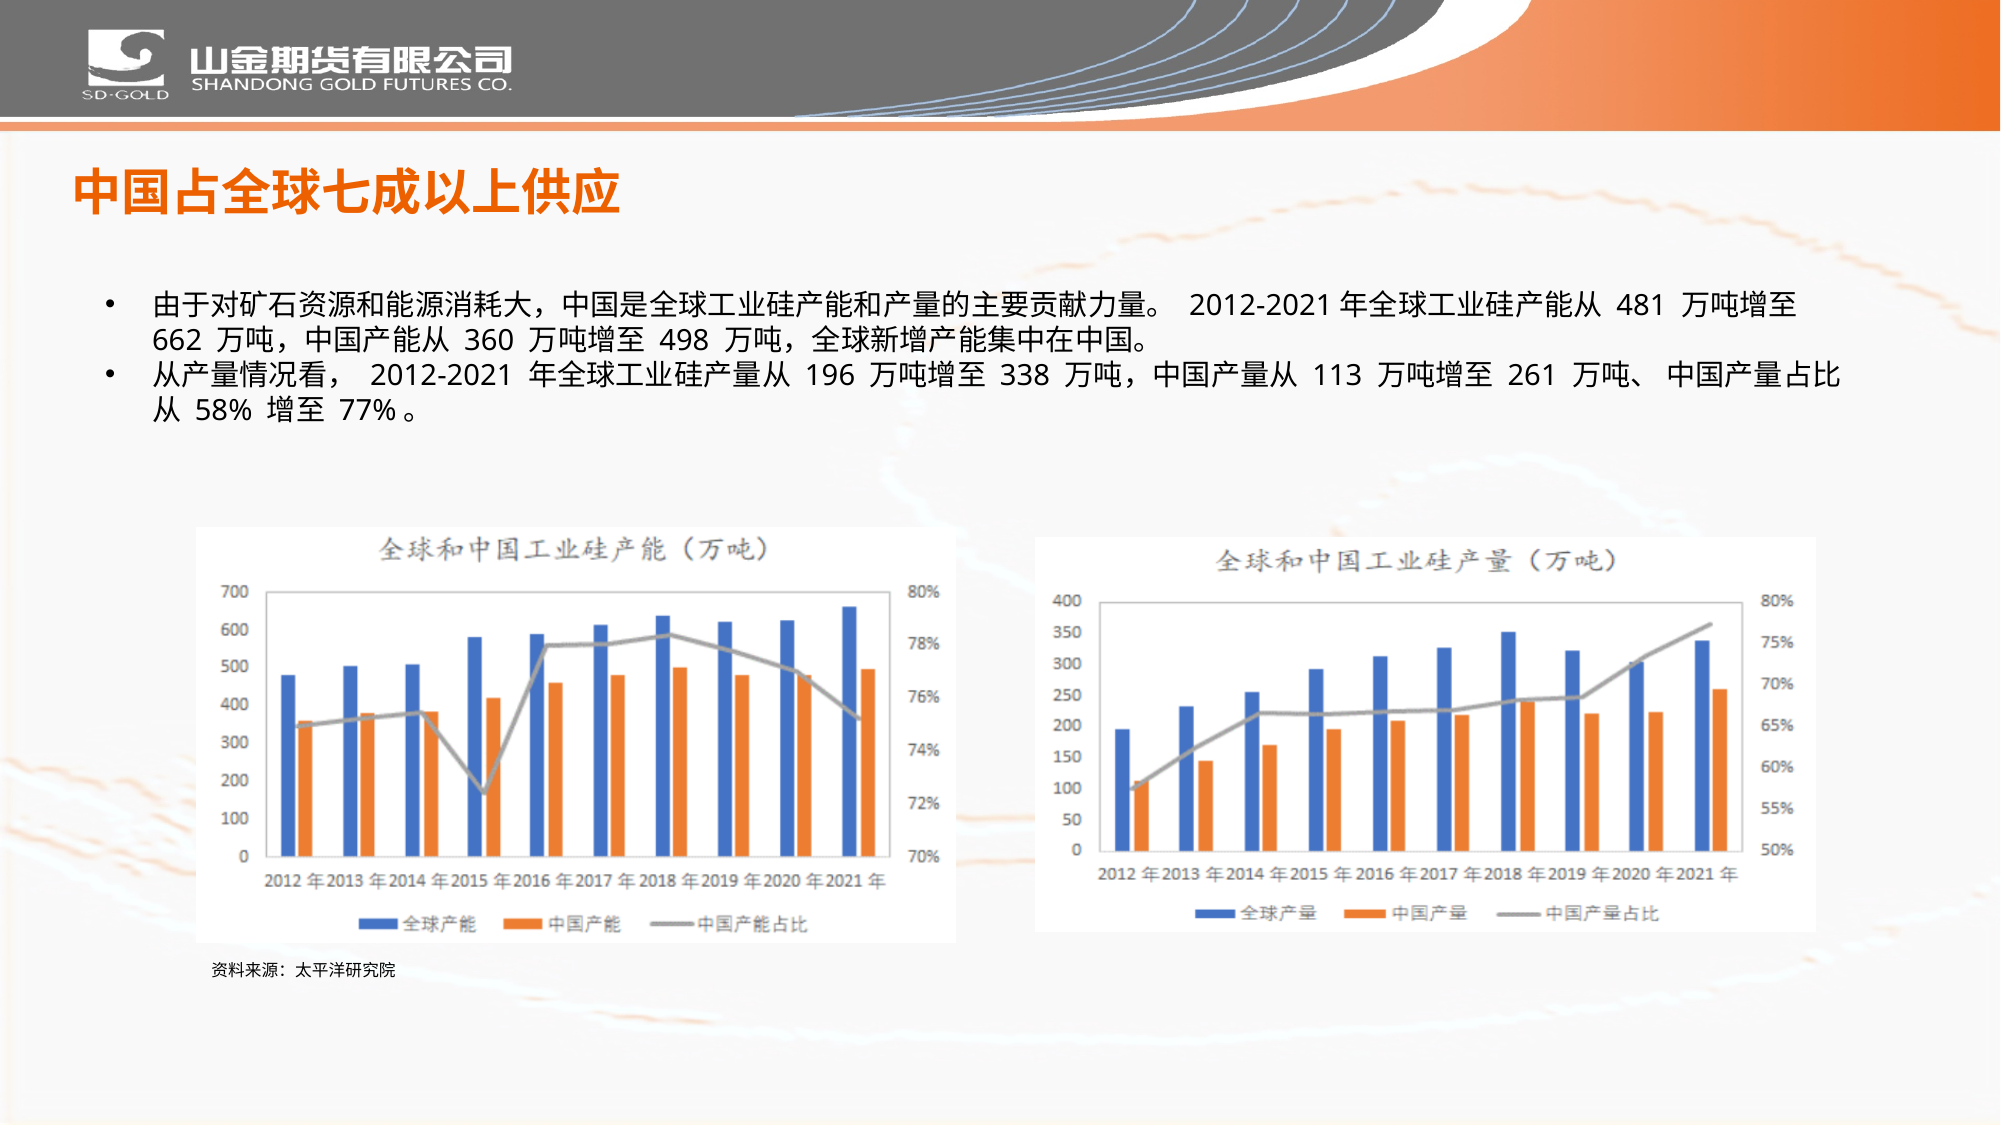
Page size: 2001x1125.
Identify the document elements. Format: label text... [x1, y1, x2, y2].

text_box 中国占全球七成以上供应 [2, 160, 1574, 221]
text_box 由于对矿石资源和能源消耗大，中国是全球工业硅产能和产量的主要贡献力量。 2012-2021年全球工业硅产能从 481 万吨增至 662 万吨，中国产能从 360 万吨增至 498 万吨，全球新增产能集中在中国。 从产量情况看， 2012-2021 年全球工业硅产量从 196 万吨增至 338 万吨，中国产量从 113 万吨增至 261 万吨、 中国产量占比从 58% 增至 77%。 [90, 278, 1859, 434]
text_box 资料来源：太平洋研究院 [196, 952, 614, 987]
picture [0, 0, 2001, 1125]
